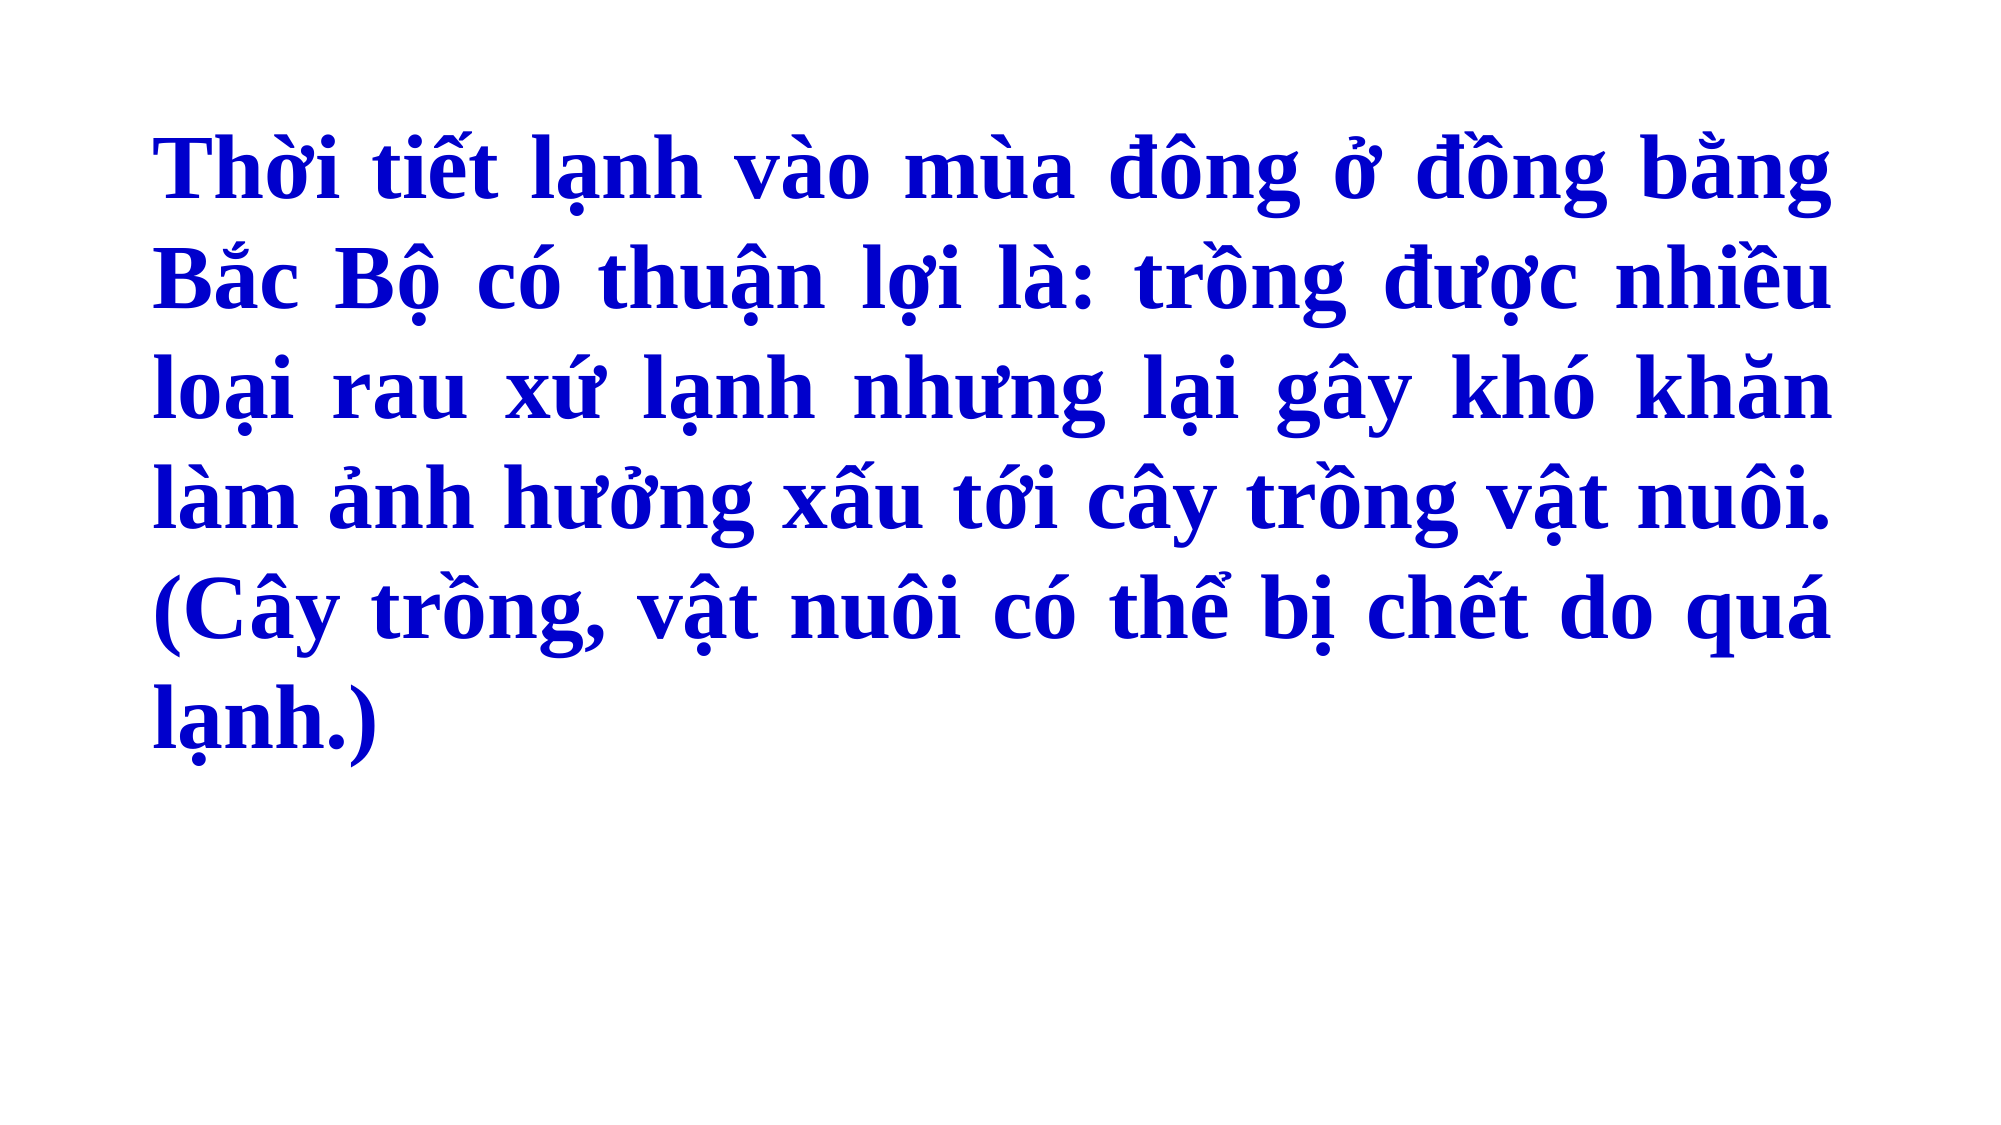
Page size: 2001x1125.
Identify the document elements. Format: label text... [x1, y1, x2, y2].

text_box Thời tiết lạnh vào mùa đông ở đồng bằng Bắc Bộ có thuận lợi là: trồng được nhiều loại rau xứ lạnh nhưng lại gây khó khăn làm ảnh hưởng xấu tới cây trồng vật nuôi. (Cây trồng, vật nuôi có thể bị chết do quá lạnh.) [137, 99, 1851, 775]
